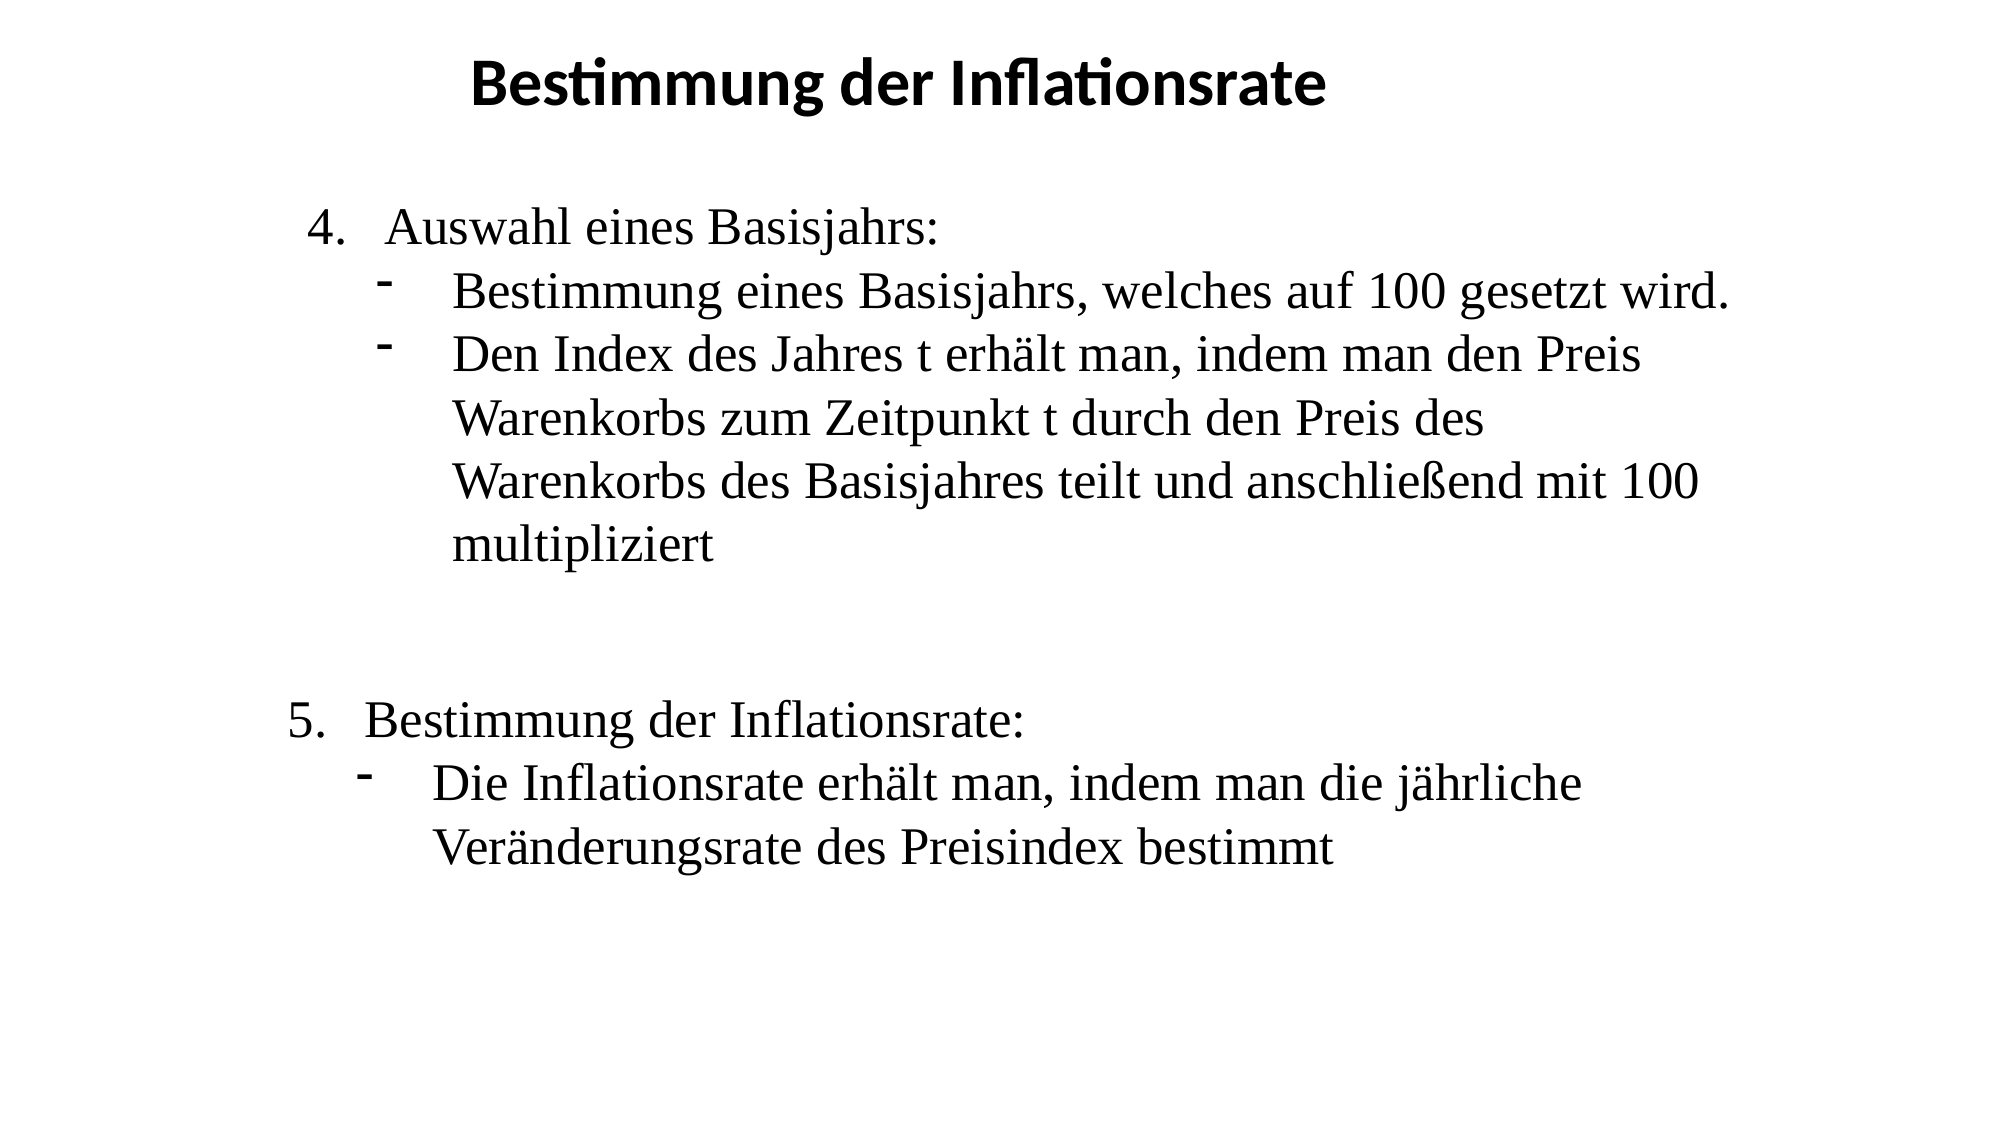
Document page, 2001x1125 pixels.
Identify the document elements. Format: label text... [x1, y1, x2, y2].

text_box Auswahl eines Basisjahrs: Bestimmung eines Basisjahrs, welches auf 100 gesetzt wird. Den Index des Jahres t erhält man, indem man den Preis Warenkorbs zum Zeitpunkt t durch den Preis des Warenkorbs des Basisjahres teilt und anschließend mit 100 multipliziert [294, 184, 1761, 672]
text_box Bestimmung der Inflationsrate [262, 17, 1536, 140]
text_box Bestimmung der Inflationsrate: Die Inflationsrate erhält man, indem man die jährliche Veränderungsrate des Preisindex bestimmt [274, 613, 1686, 961]
